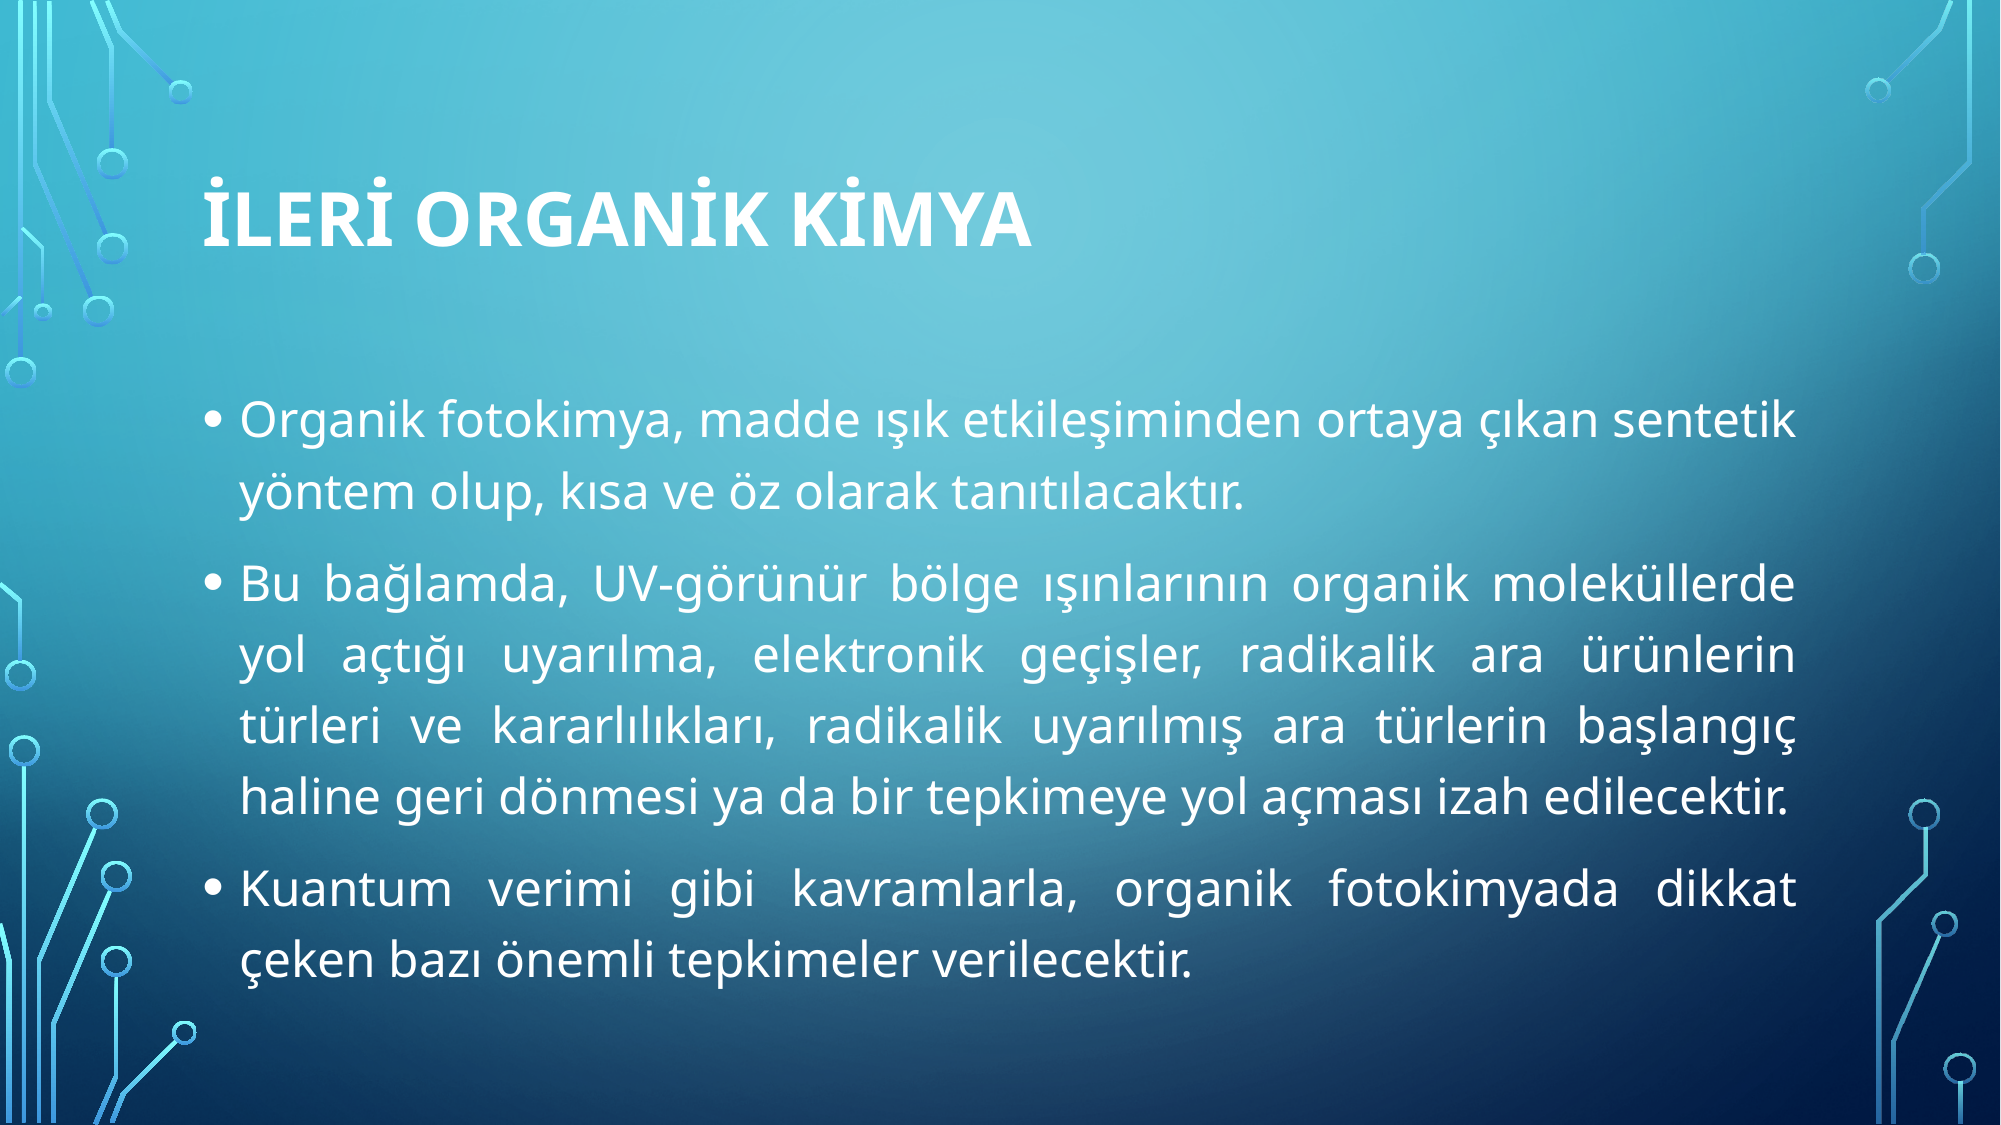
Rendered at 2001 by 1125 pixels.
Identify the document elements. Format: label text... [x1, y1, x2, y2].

list Organik fotokimya, madde ışık etkileşiminden ortaya çıkan sentetik yöntem olup, kısa ve öz olarak tanıtılacaktır. Bu bağlamda, UV-görünür bölge ışınlarının organik moleküllerde yol açtığı uyarılma, elektronik geçişler, radikalik ara ürünlerin türleri ve kararlılıkları, radikalik uyarılmış ara türlerin başlangıç haline geri dönmesi ya da bir tepkimeye yol açması izah edilecektir. Kuantum verimi gibi kavramlarla, organik fotokimyada dikkat çeken bazı önemli tepkimeler verilecektir. [187, 369, 1813, 1007]
title İlerİ Organİk Kİmya [187, 101, 1813, 344]
